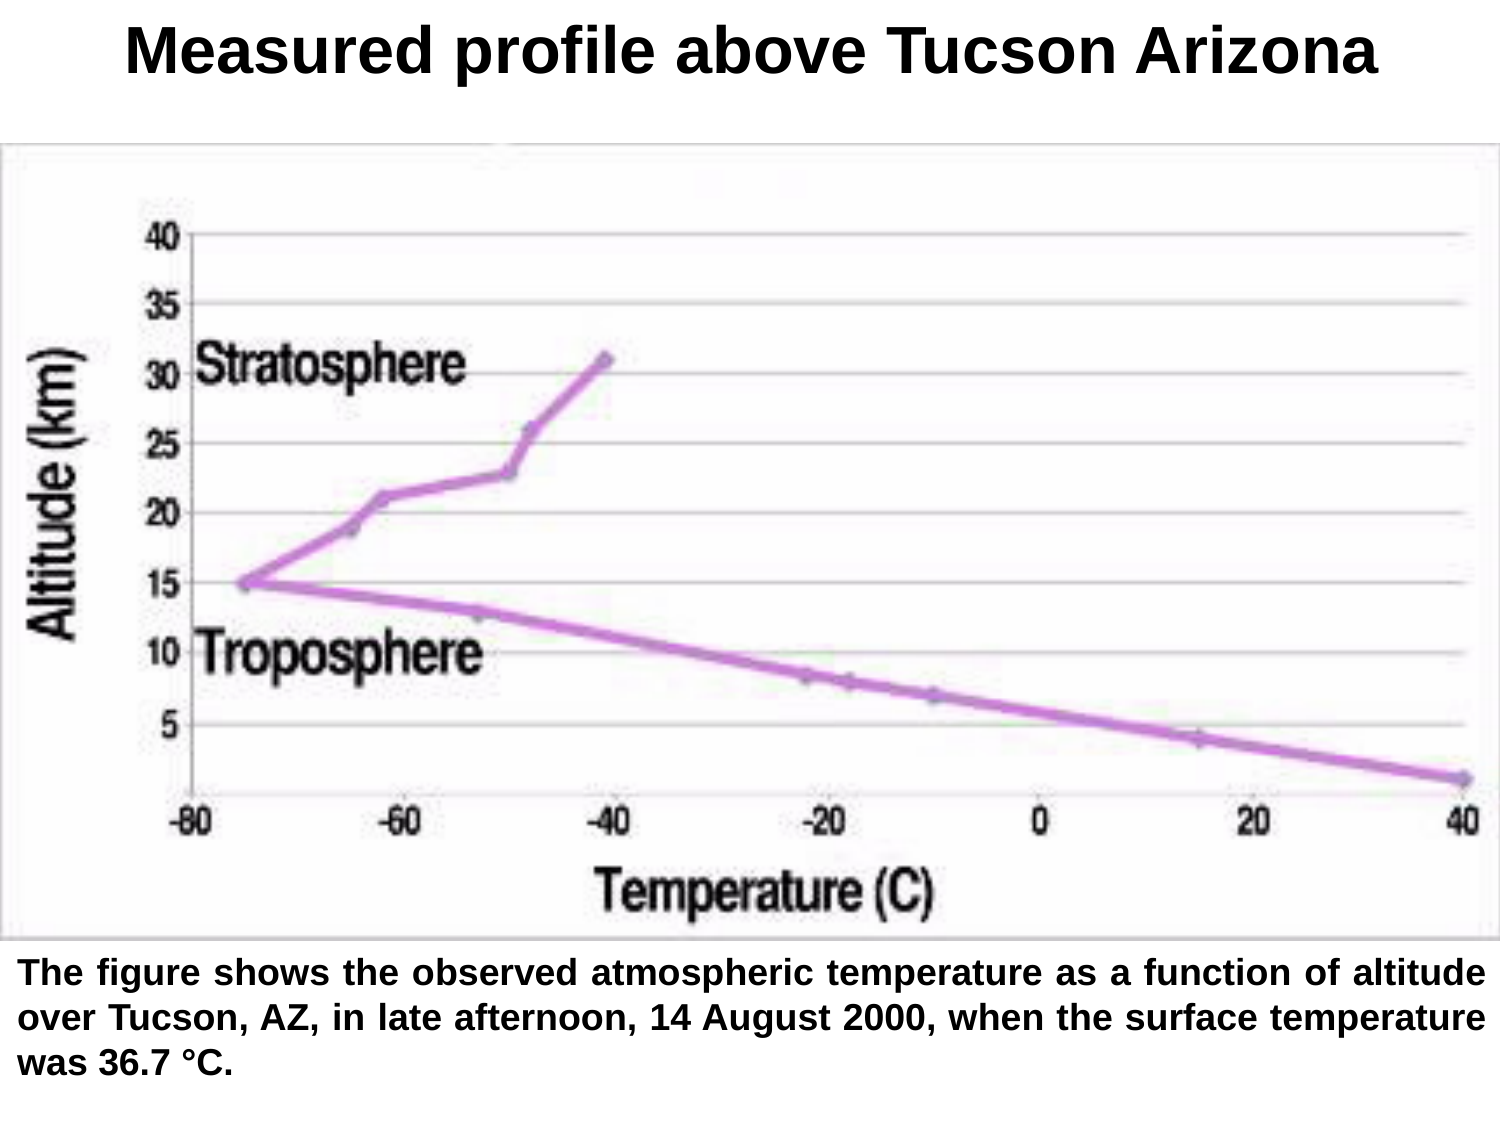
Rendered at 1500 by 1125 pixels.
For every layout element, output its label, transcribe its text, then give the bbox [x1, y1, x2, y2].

picture [0, 143, 1500, 941]
text_box Measured profile above Tucson Arizona [25, 0, 1479, 95]
text_box The figure shows the observed atmospheric temperature as a function of altitude over Tucson, AZ, in late afternoon, 14 August 2000, when the surface temperature was 36.7 °C. [2, 949, 1500, 1091]
